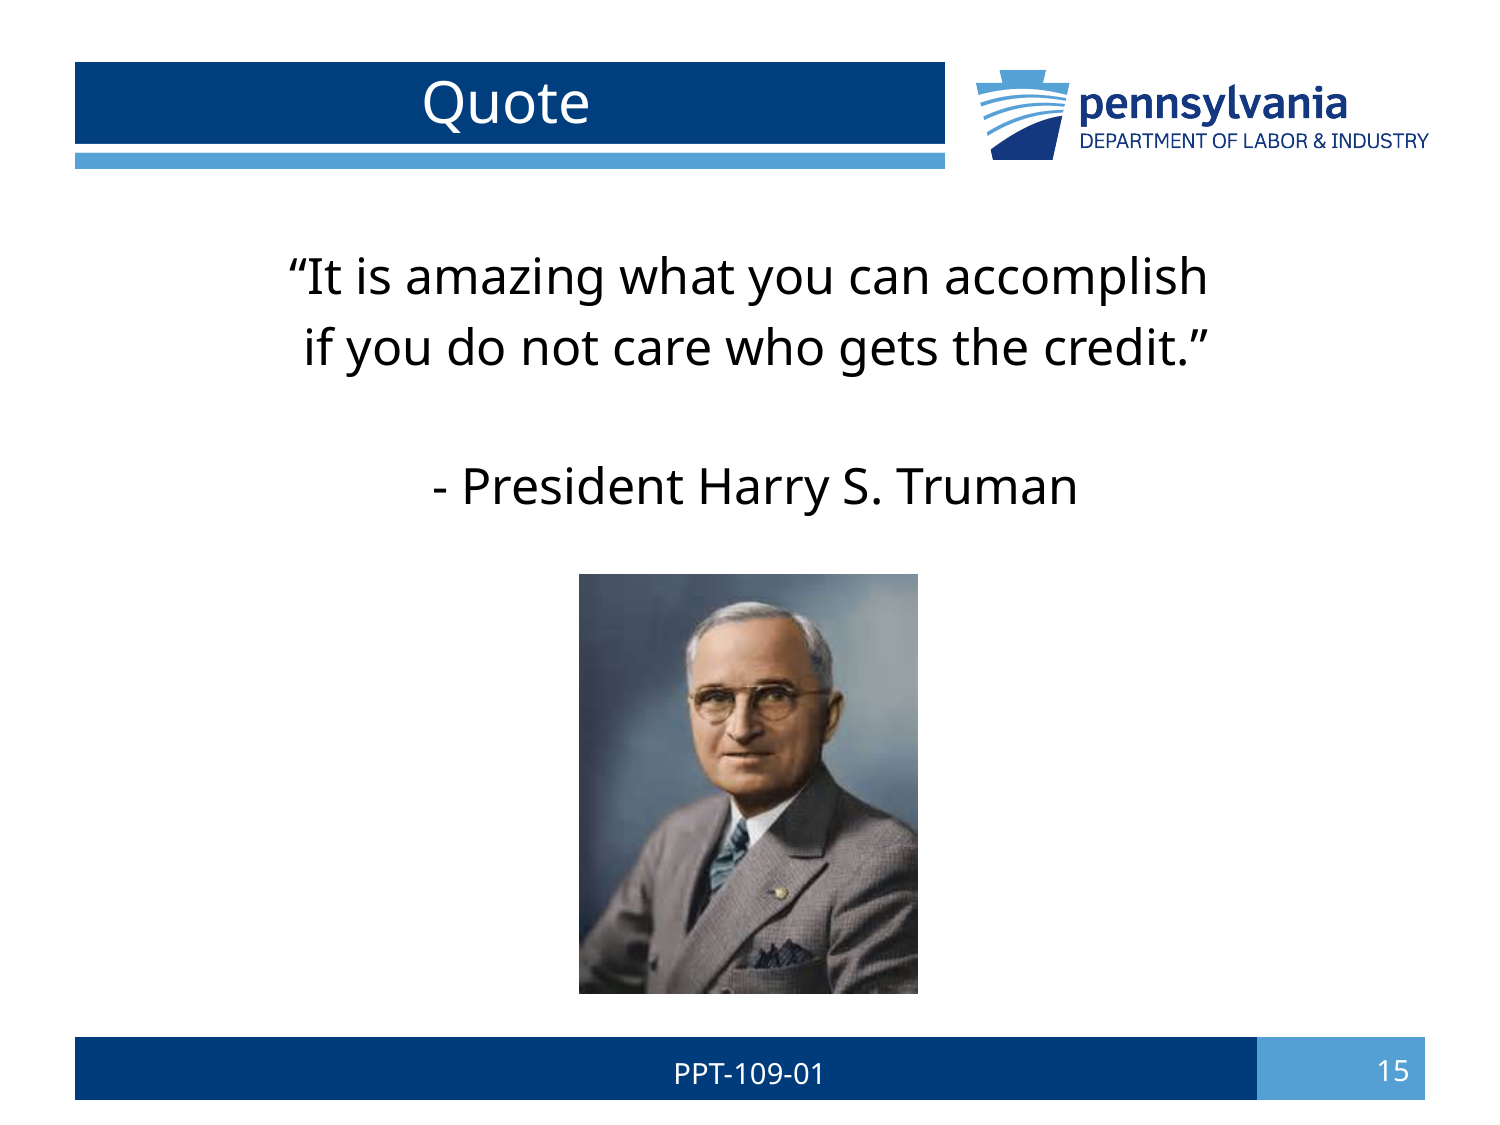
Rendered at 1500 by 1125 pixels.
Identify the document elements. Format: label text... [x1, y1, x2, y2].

subtitle “It is amazing what you can accomplish if you do not care who gets the credit.” - President Harry S. Truman [87, 237, 1425, 575]
slide_number 15 [1074, 1042, 1425, 1103]
picture [75, 1037, 1425, 1100]
picture [579, 574, 918, 994]
footer PPT-109-01 [512, 1042, 988, 1103]
picture [75, 62, 1429, 169]
title Quote [87, 62, 925, 138]
